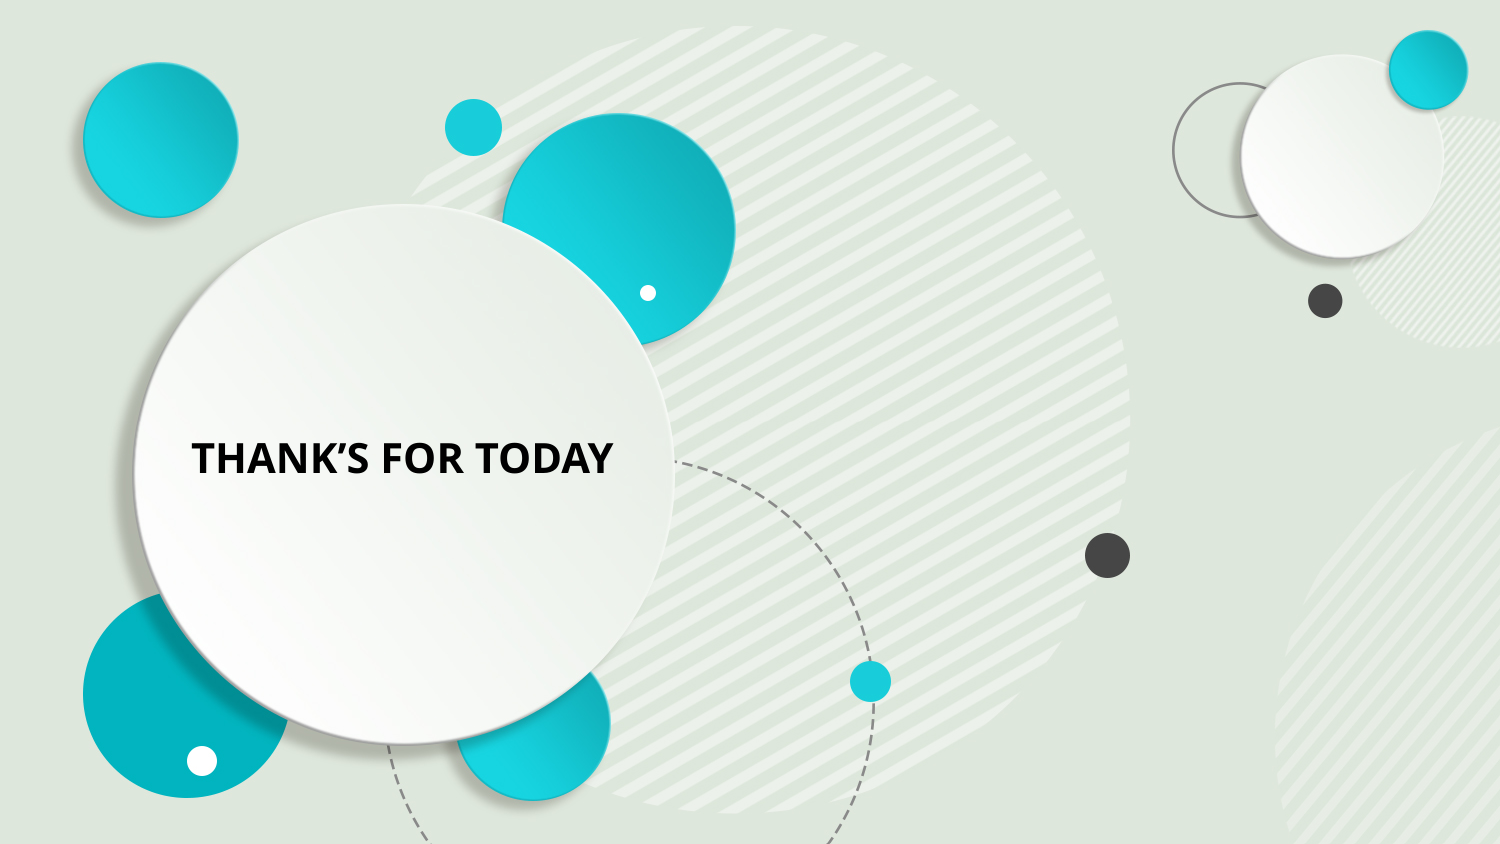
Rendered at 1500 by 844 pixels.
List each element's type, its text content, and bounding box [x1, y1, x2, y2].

text_box THANK’S FOR TODAY [176, 424, 629, 490]
picture [0, 0, 1500, 844]
